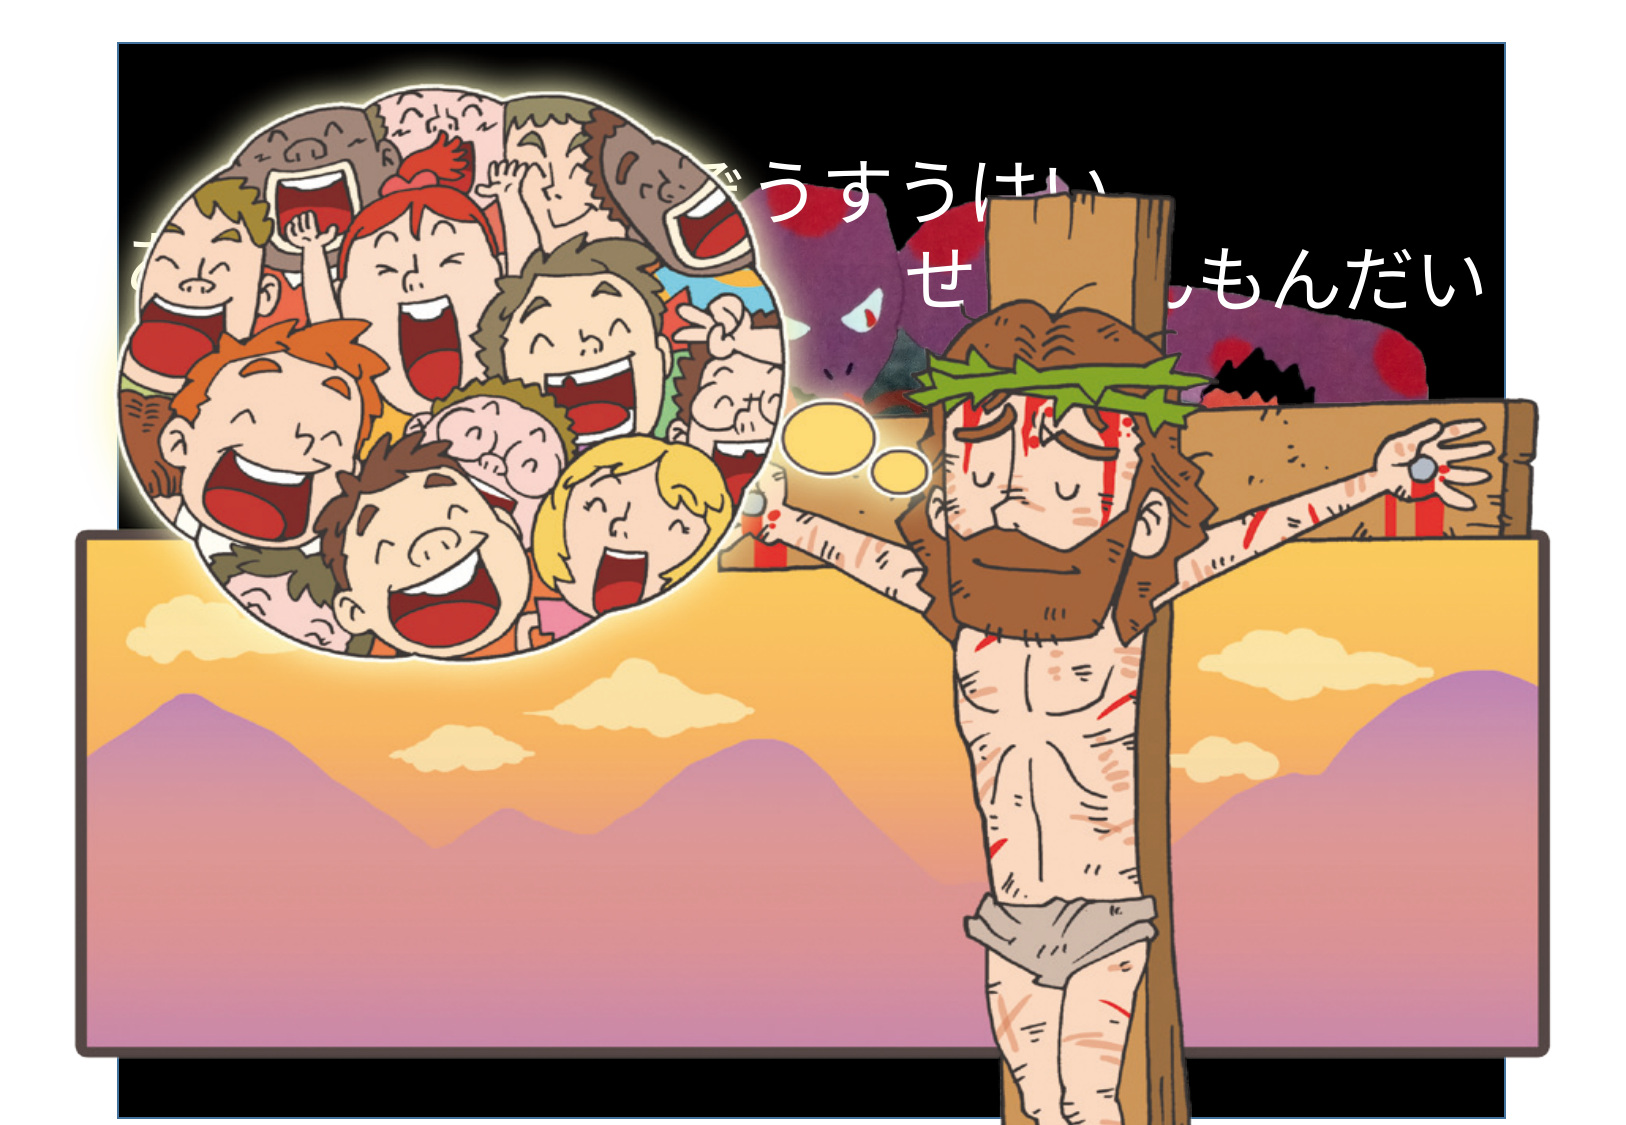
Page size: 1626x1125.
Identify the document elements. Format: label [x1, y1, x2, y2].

picture [72, 43, 1552, 1125]
